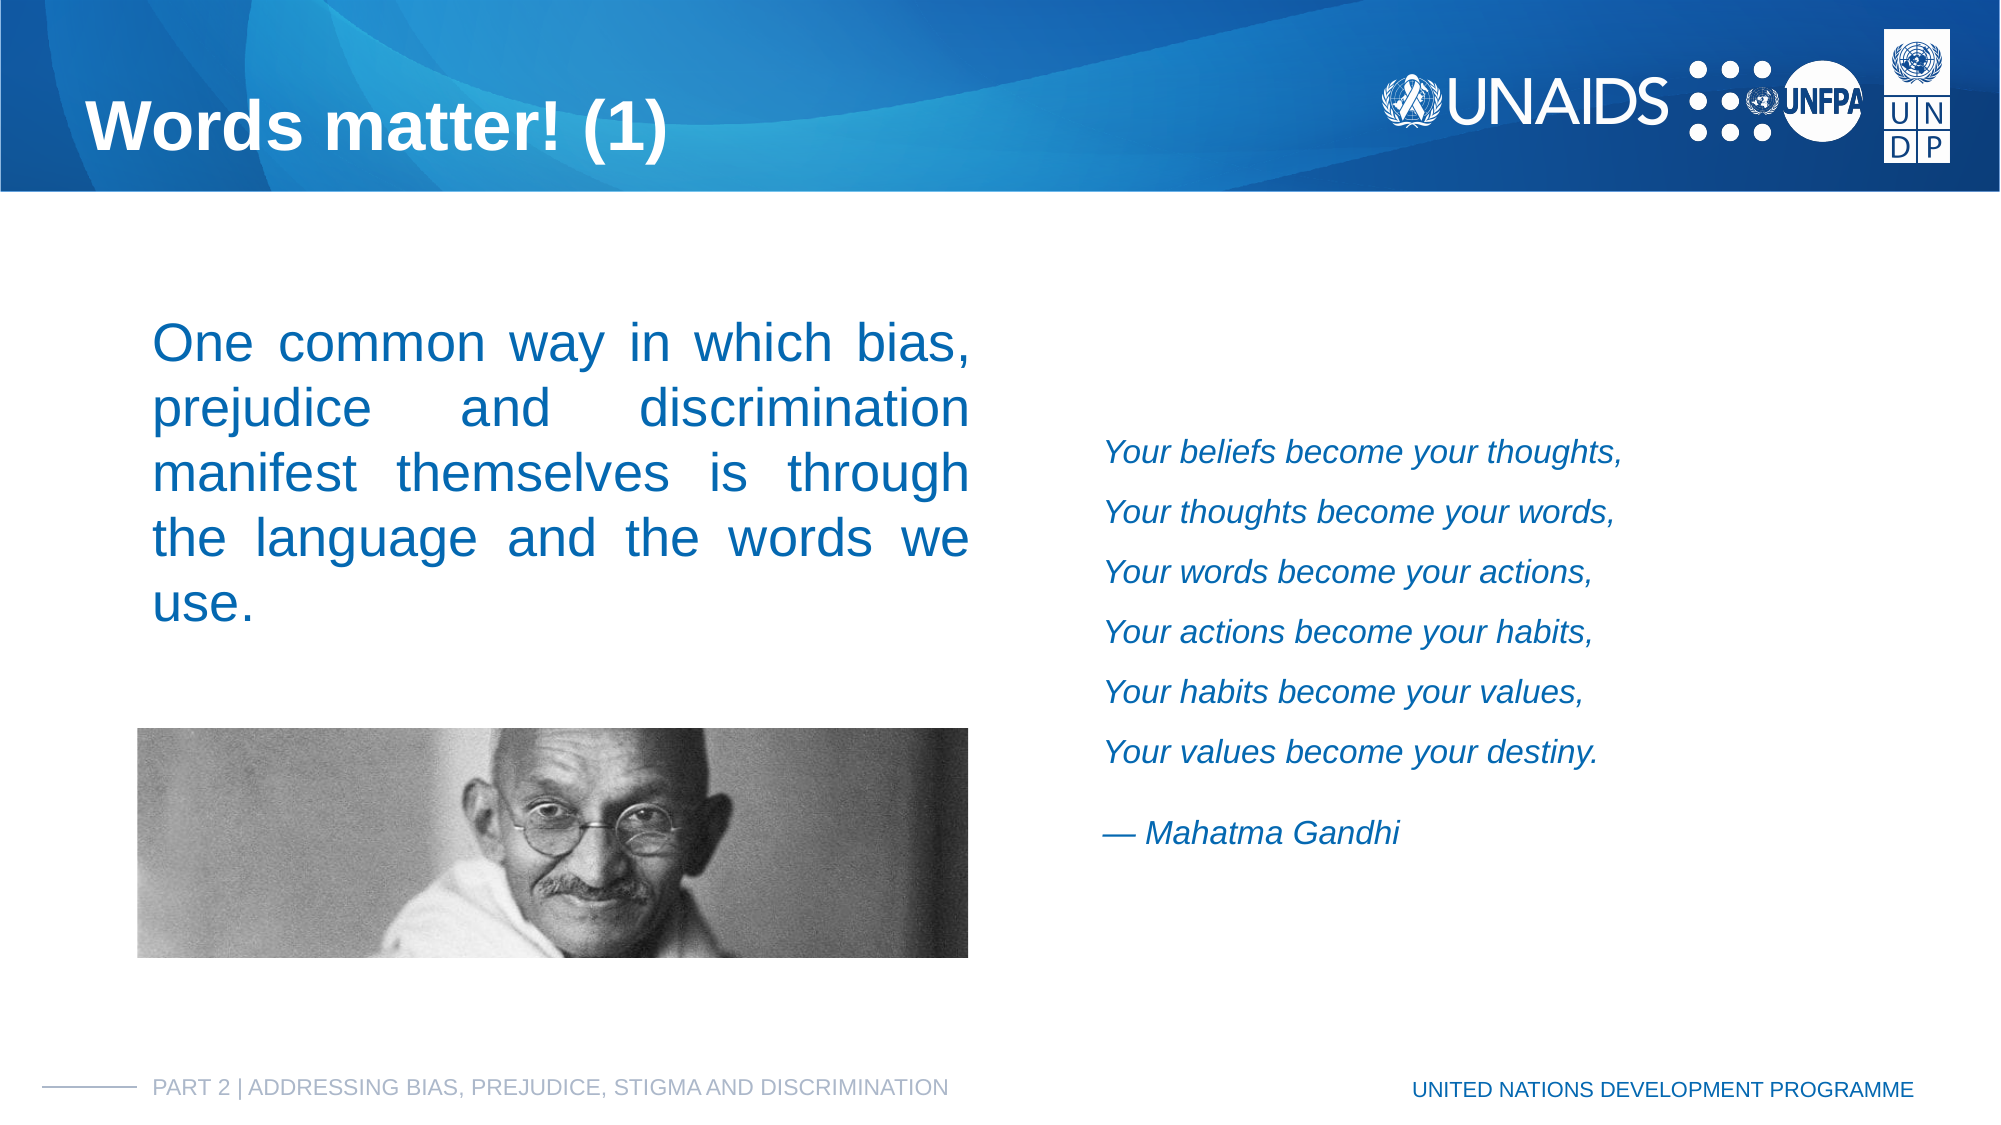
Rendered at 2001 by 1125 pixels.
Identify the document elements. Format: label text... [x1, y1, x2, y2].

picture [137, 728, 969, 958]
picture [0, 0, 2000, 192]
title Words matter! (1) [70, 40, 1796, 174]
list One common way in which bias, prejudice and discrimination manifest themselves is through the language and the words we use. [137, 299, 988, 1014]
text_box Your beliefs become your thoughts, Your thoughts become your words, Your words become your actions, Your actions become your habits, Your habits become your values, Your values become your destiny. ― Mahatma Gandhi [1087, 403, 1758, 920]
text_box PART 2 | ADDRESSING BIAS, PREJUDICE, STIGMA AND DISCRIMINATION [137, 1065, 1088, 1108]
